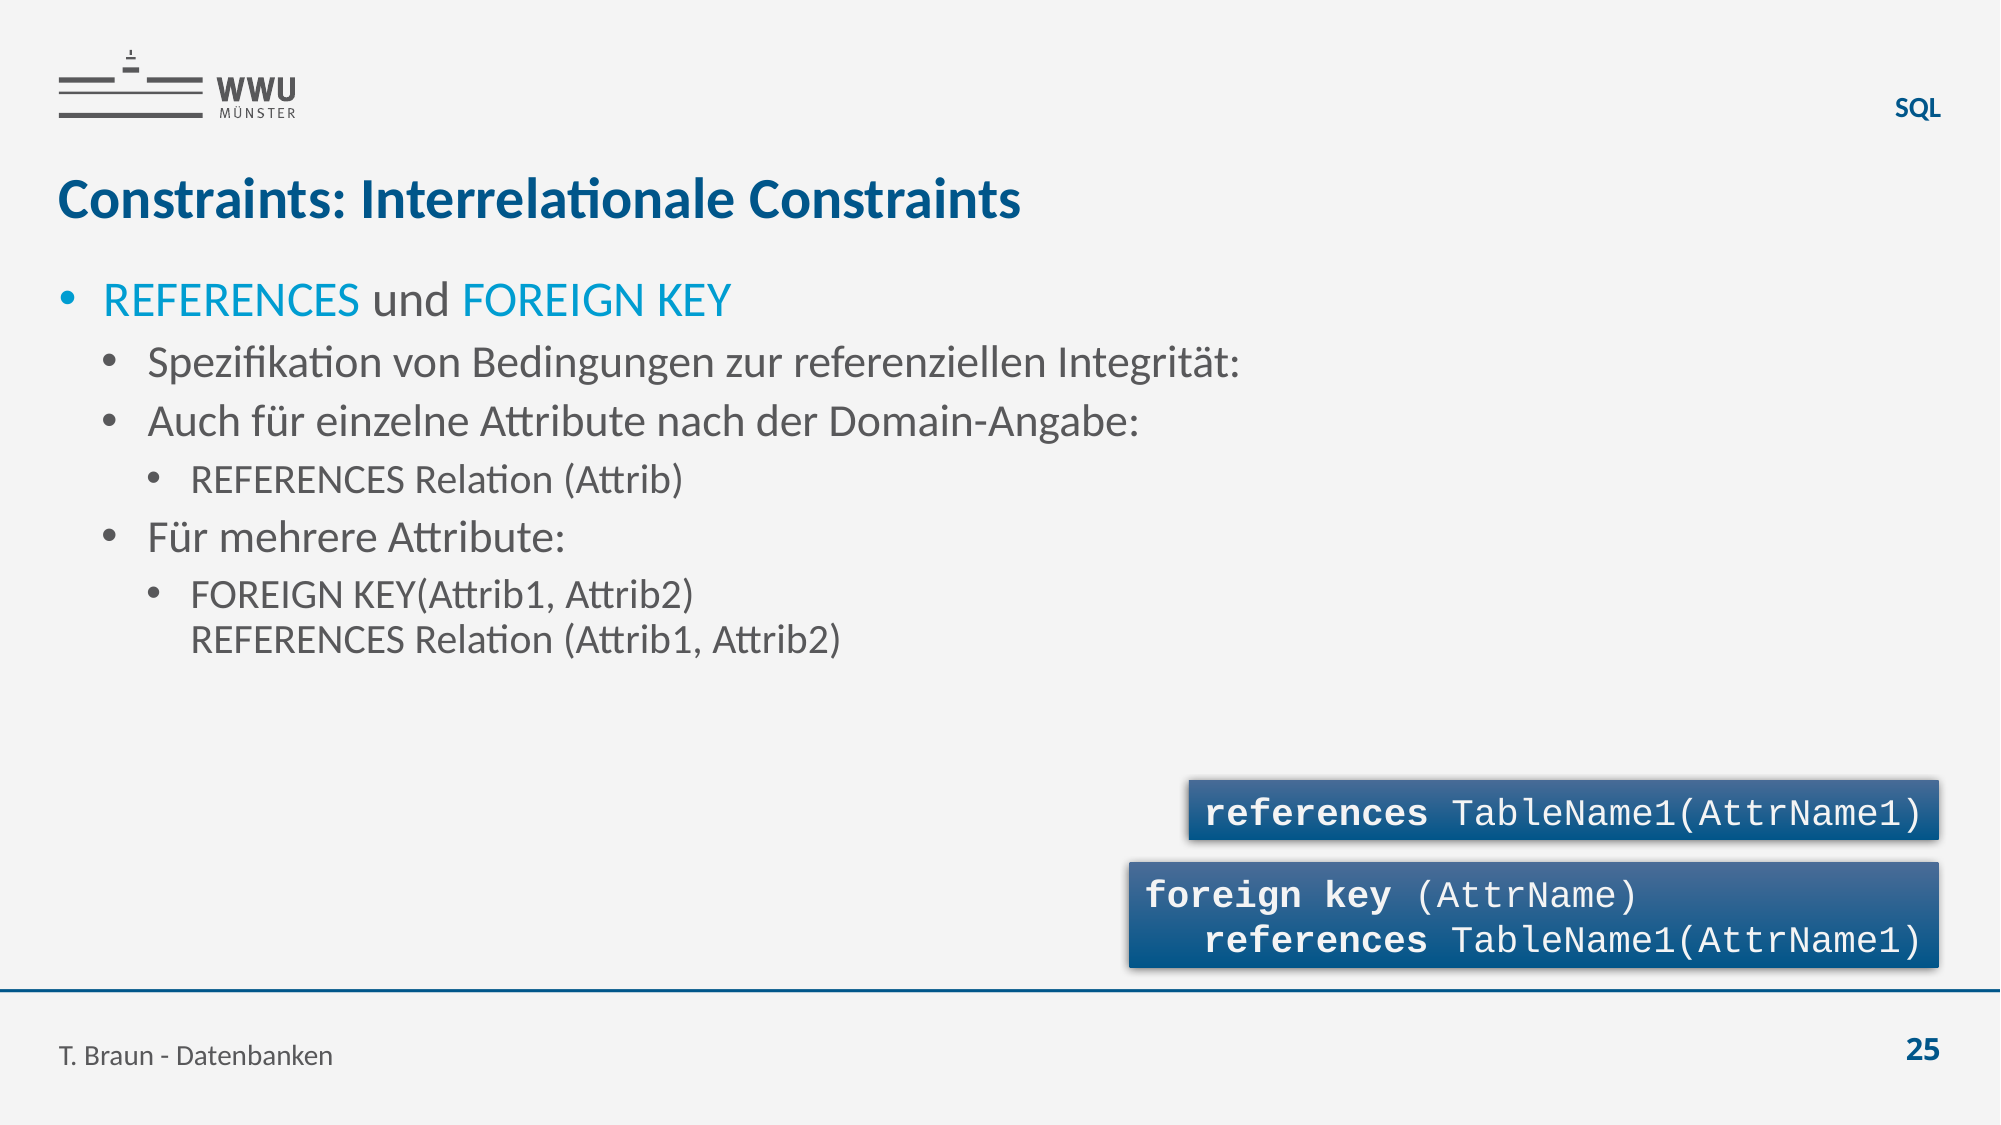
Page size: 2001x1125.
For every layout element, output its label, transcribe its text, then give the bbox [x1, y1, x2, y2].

list REFERENCES und FOREIGN KEY Spezifikation von Bedingungen zur referenziellen Integrität: Auch für einzelne Attribute nach der Domain-Angabe: REFERENCES Relation (Attrib) Für mehrere Attribute: FOREIGN KEY(Attrib1, Attrib2) REFERENCES Relation (Attrib1, Attrib2) [58, 273, 1941, 969]
slide_number SQL [589, 63, 1941, 123]
slide_number 25 [1822, 1012, 1941, 1072]
footer T. Braun - Datenbanken [58, 1012, 1440, 1072]
text_box references TableName1(AttrName1) [1188, 780, 1939, 841]
text_box foreign key (AttrName) references TableName1(AttrName1) [1129, 862, 1939, 968]
title Constraints: Interrelationale Constraints [58, 148, 1941, 243]
